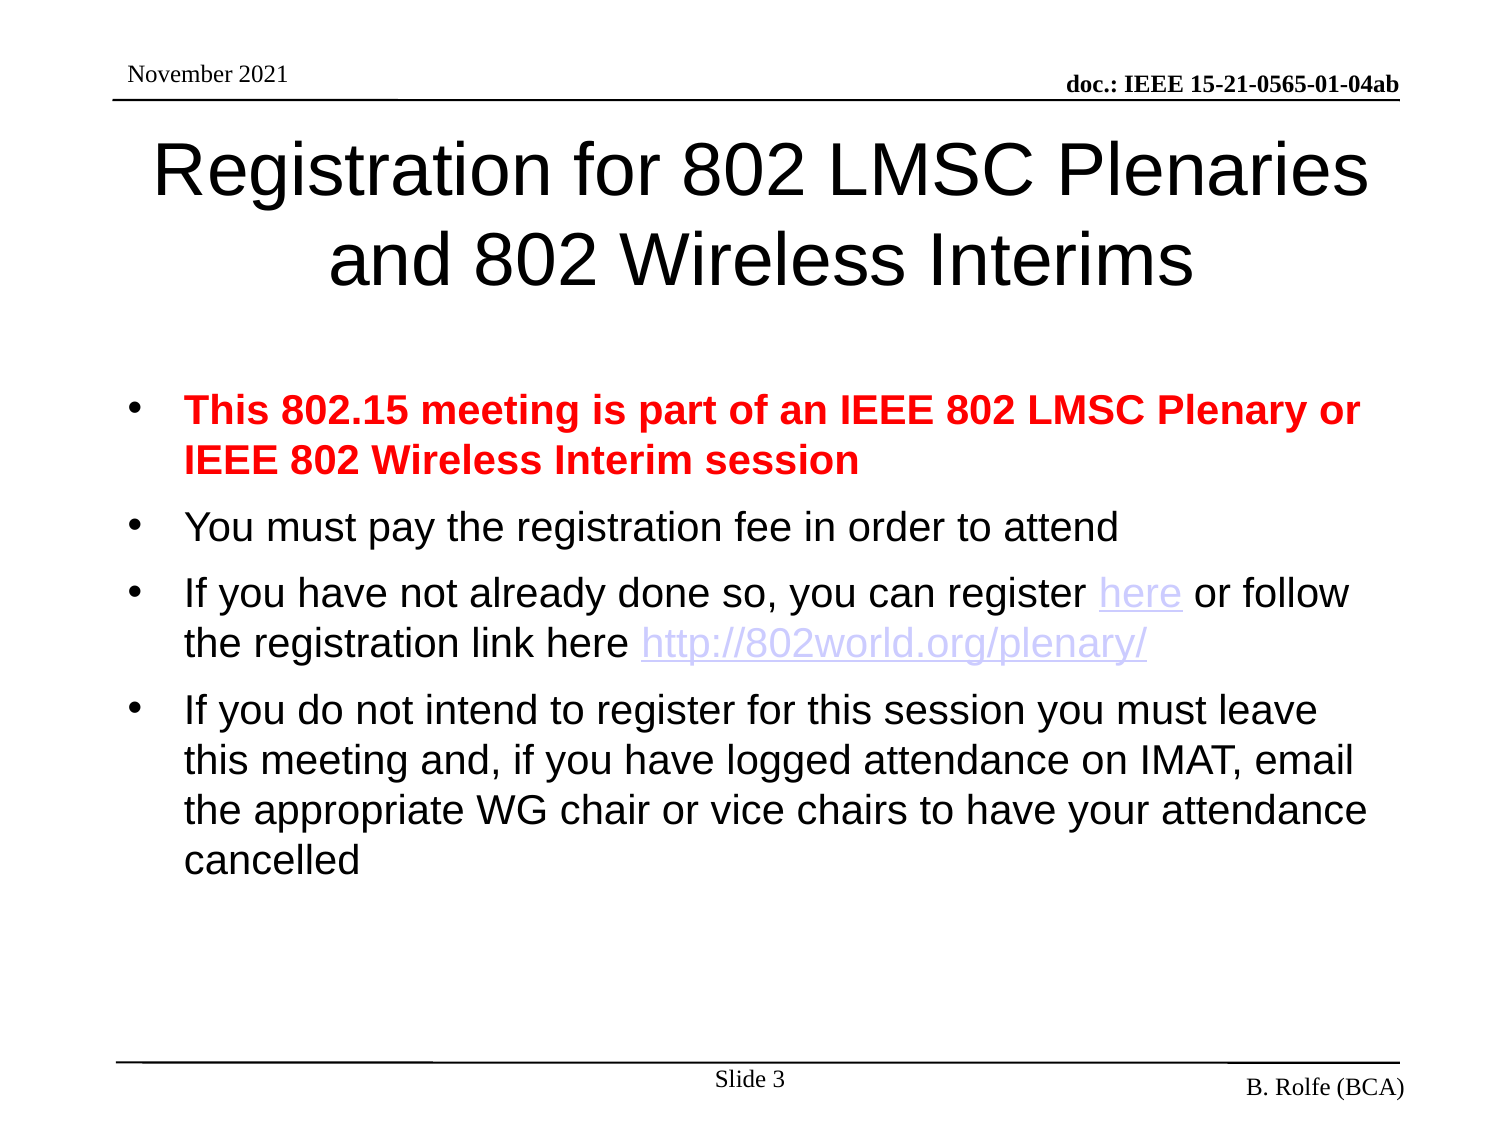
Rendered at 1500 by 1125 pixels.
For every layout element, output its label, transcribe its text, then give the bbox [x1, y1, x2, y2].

list This 802.15 meeting is part of an IEEE 802 LMSC Plenary or IEEE 802 Wireless Interim session You must pay the registration fee in order to attend If you have not already done so, you can register here or follow the registration link here http://802world.org/plenary/ If you do not intend to register for this session you must leave this meeting and, if you have logged attendance on IMAT, email the appropriate WG chair or vice chairs to have your attendance cancelled [112, 375, 1388, 1063]
title Registration for 802 LMSC Plenaries and 802 Wireless Interims [125, 112, 1399, 327]
slide_number Slide 3 [692, 1062, 808, 1122]
